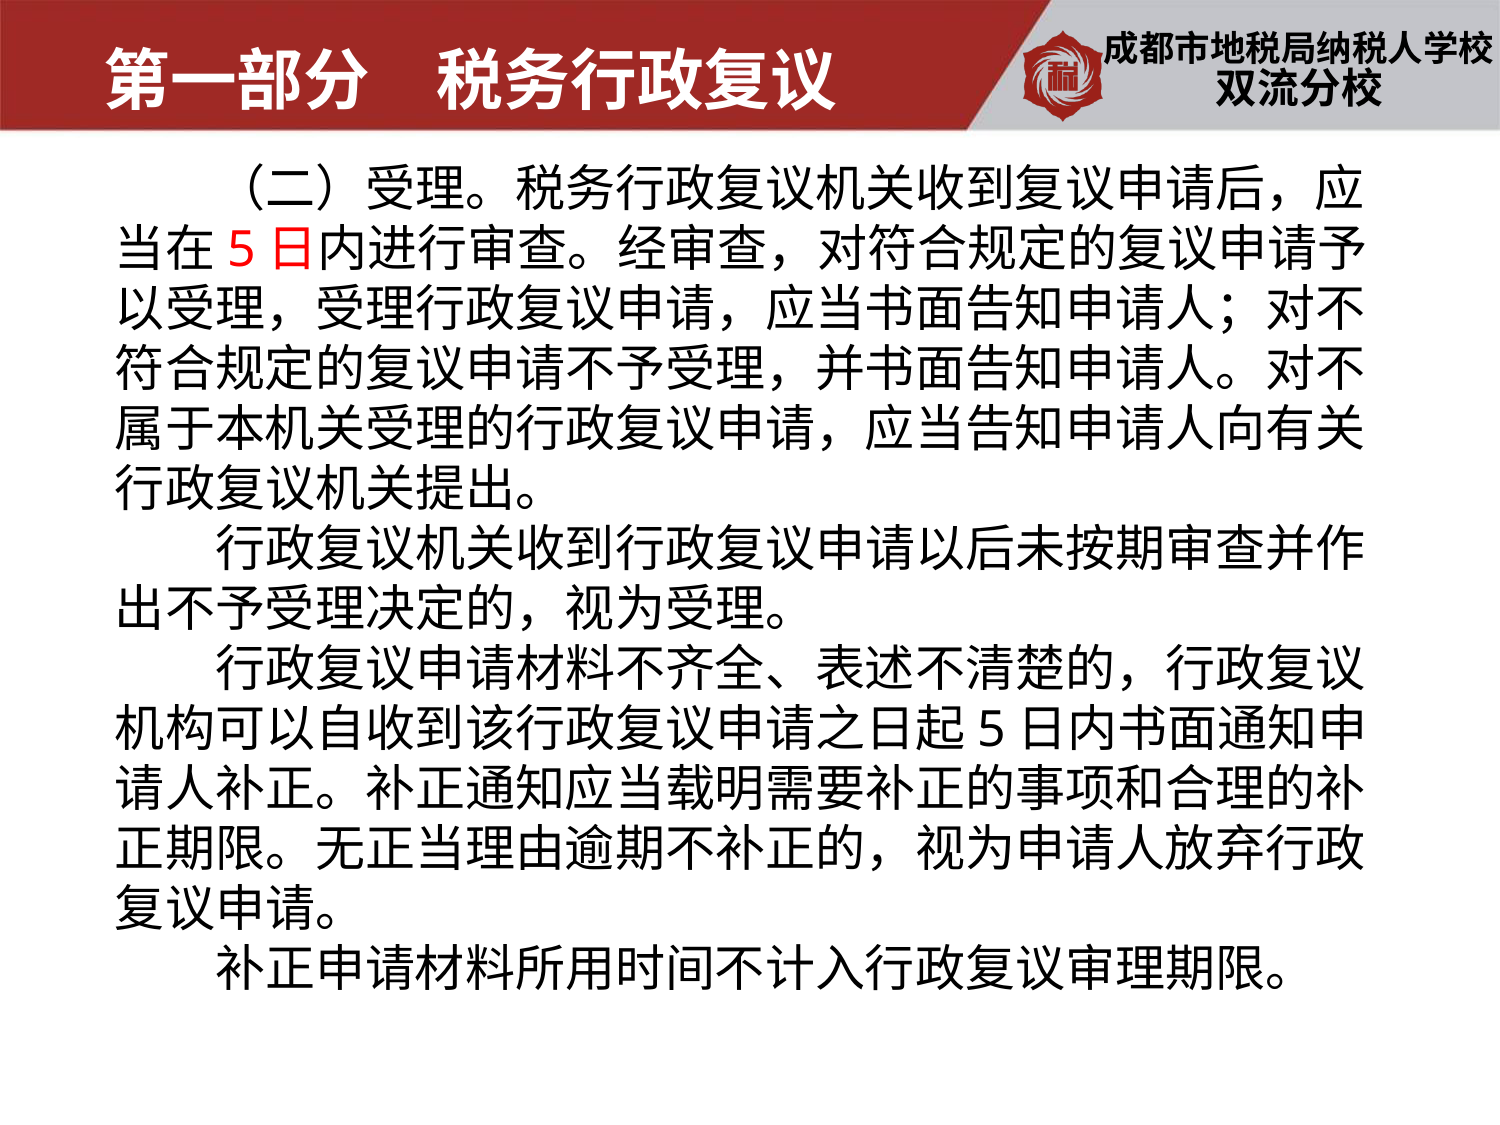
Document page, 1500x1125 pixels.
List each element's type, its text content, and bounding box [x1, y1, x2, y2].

picture [0, 0, 1500, 138]
text_box 双流分校 [1163, 54, 1436, 120]
text_box （二）受理。税务行政复议机关收到复议申请后，应当在5日内进行审查。经审查，对符合规定的复议申请予以受理，受理行政复议申请，应当书面告知申请人；对不符合规定的复议申请不予受理，并书面告知申请人。对不属于本机关受理的行政复议申请，应当告知申请人向有关行政复议机关提出。 行政复议机关收到行政复议申请以后未按期审查并作出不予受理决定的，视为受理。 行政复议申请材料不齐全、表述不清楚的，行政复议机构可以自收到该行政复议申请之日起5日内书面通知申请人补正。补正通知应当载明需要补正的事项和合理的补正期限。无正当理由逾期不补正的，视为申请人放弃行政复议申请。 补正申请材料所用时间不计入行政复议审理期限。 [100, 148, 1424, 1064]
text_box 第一部分 税务行政复议 [88, 30, 916, 126]
